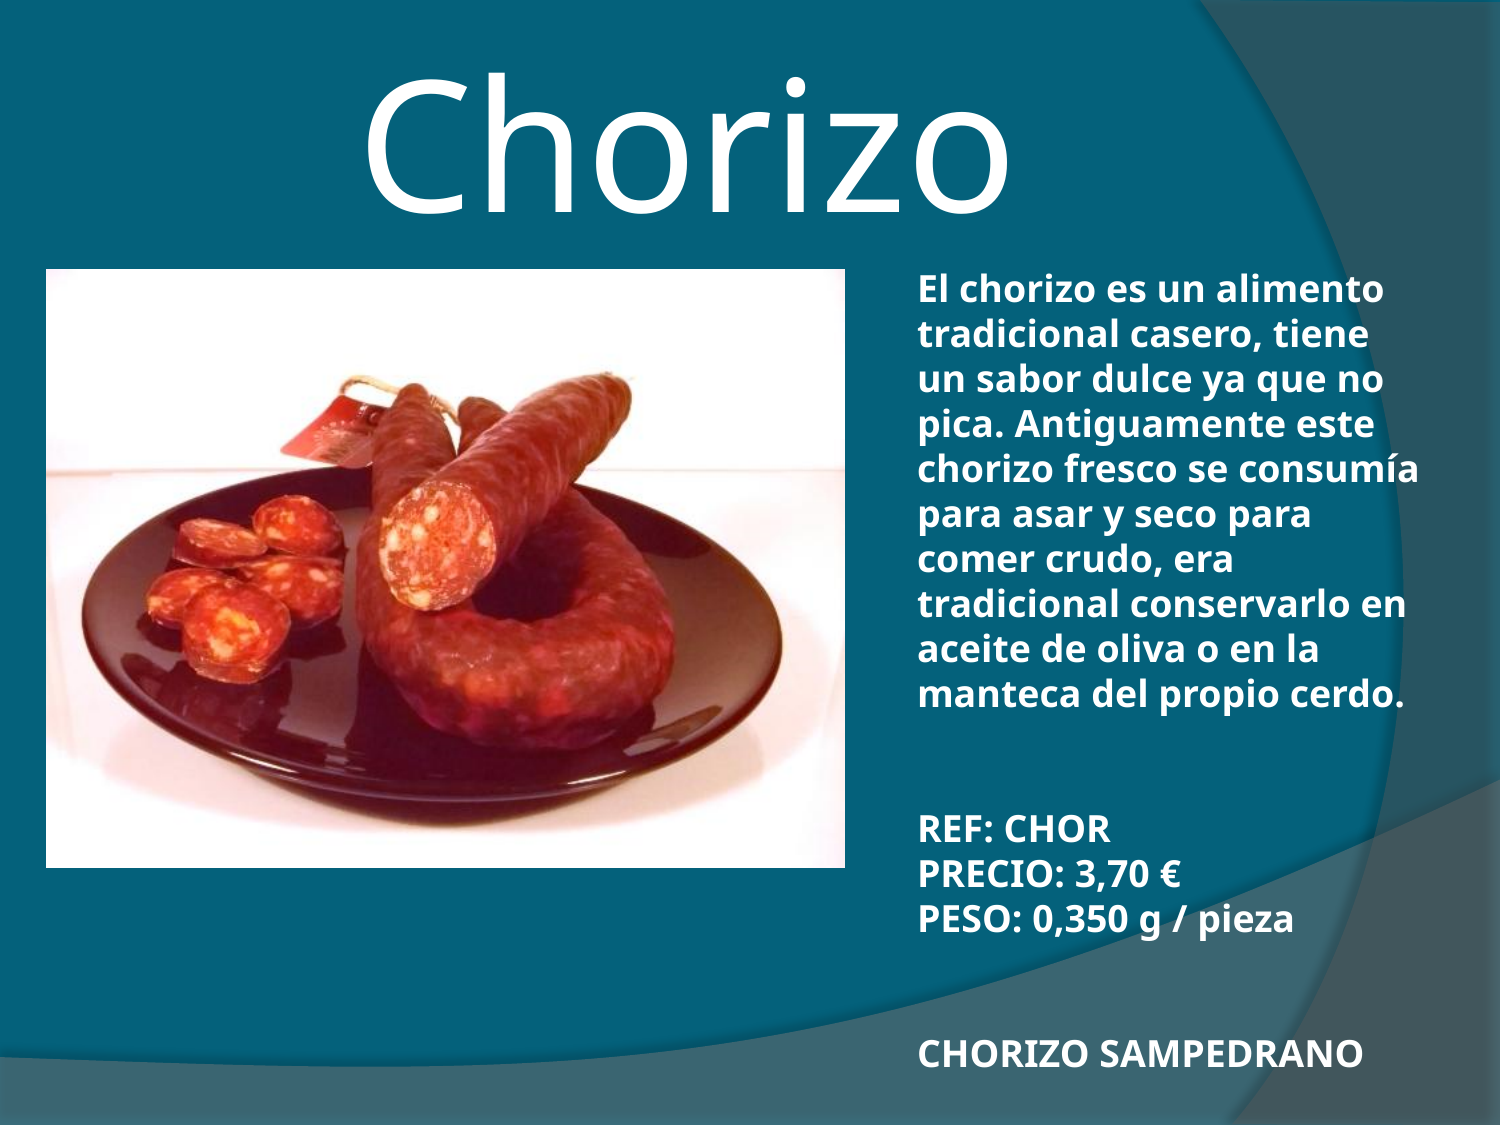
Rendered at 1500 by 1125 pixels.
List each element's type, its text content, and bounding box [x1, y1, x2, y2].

title Chorizo [75, 45, 1300, 233]
text_box El chorizo es un alimento tradicional casero, tiene un sabor dulce ya que no pica. Antiguamente este chorizo fresco se consumía para asar y seco para comer crudo, era tradicional conservarlo en aceite de oliva o en la manteca del propio cerdo. REF: CHOR PRECIO: 3,70 € PESO: 0,350 g / pieza CHORIZO SAMPEDRANO [902, 257, 1442, 1125]
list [46, 269, 846, 869]
